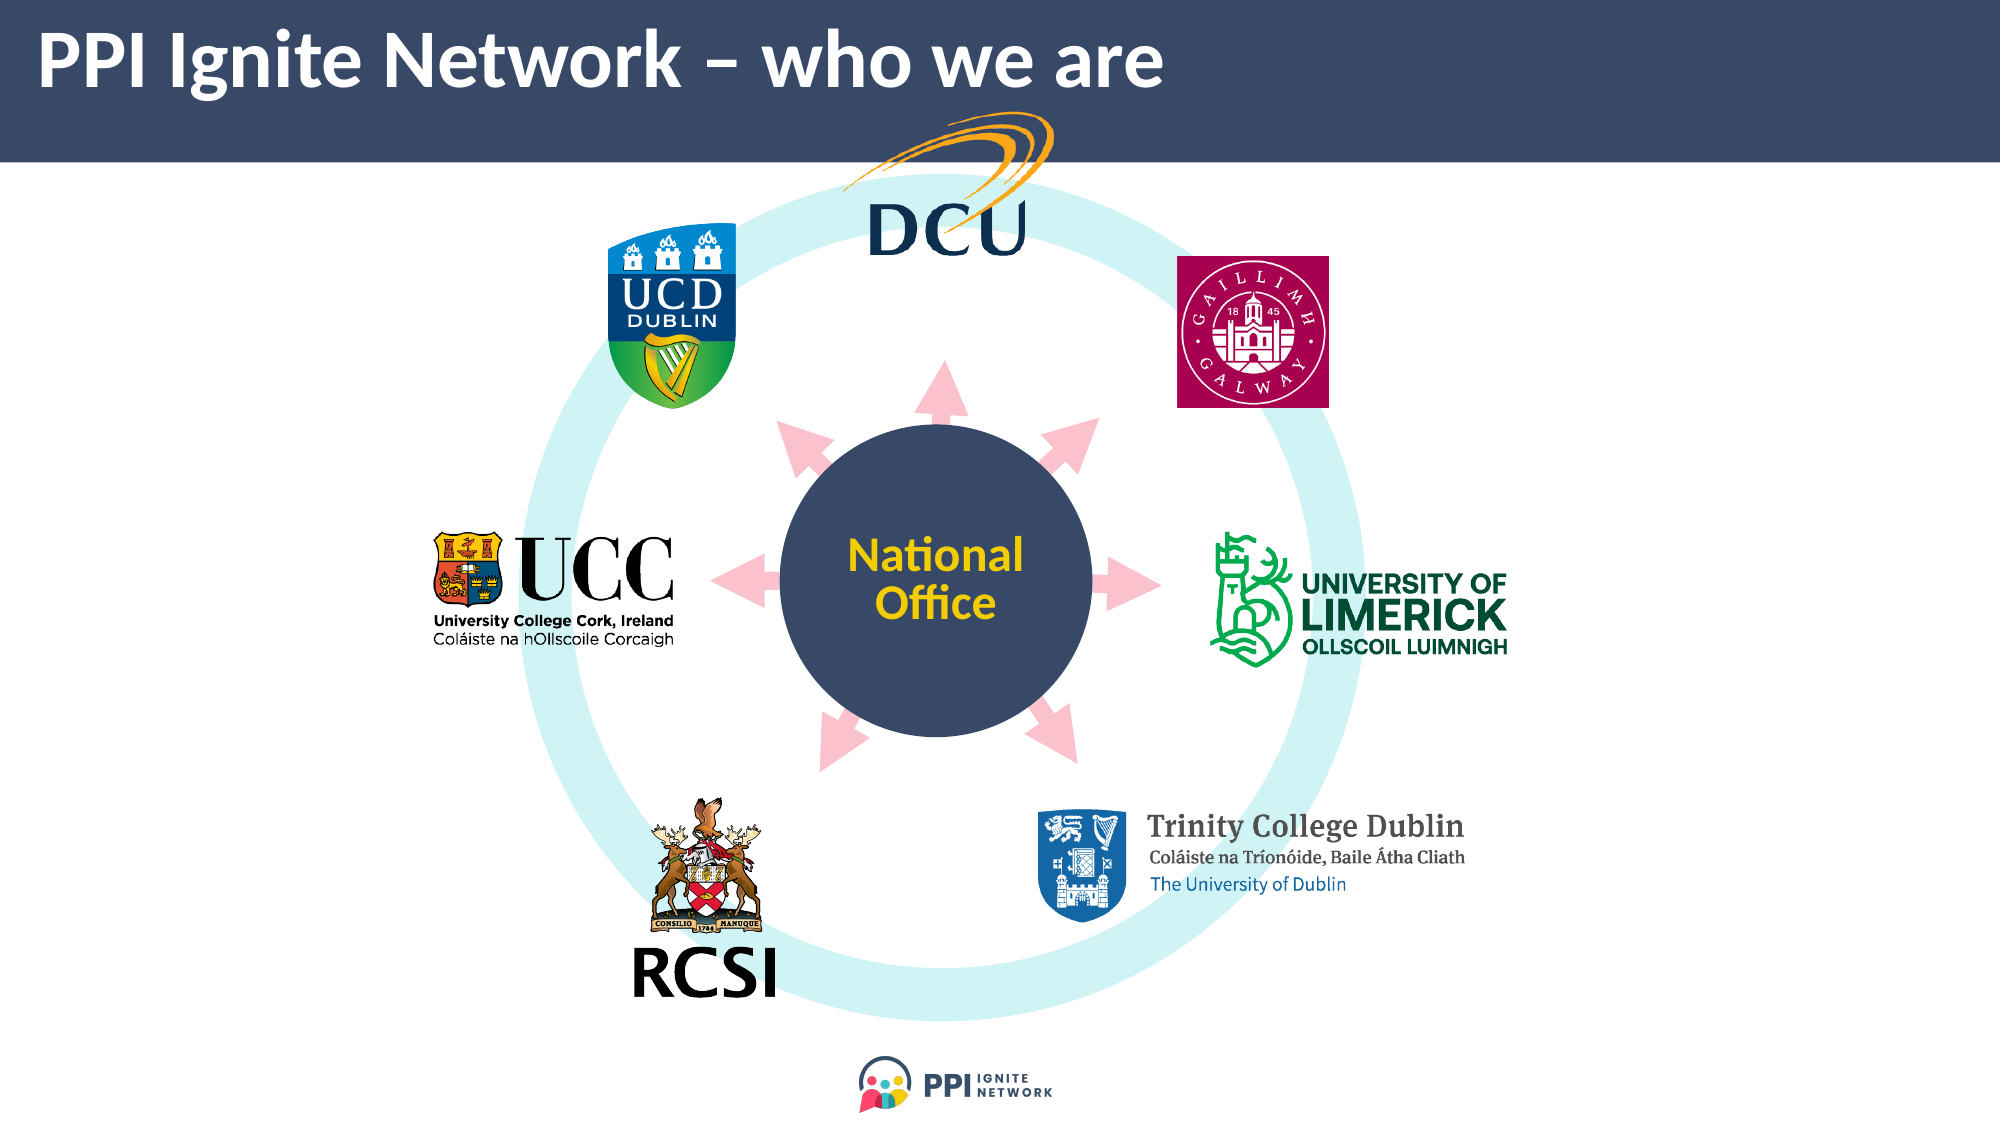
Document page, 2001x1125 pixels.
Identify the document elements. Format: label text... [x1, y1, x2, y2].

picture [634, 797, 775, 998]
text_box [547, 211, 1335, 996]
picture [694, 246, 721, 269]
picture [433, 531, 673, 647]
picture [656, 249, 680, 269]
picture [627, 245, 635, 252]
picture [624, 254, 642, 269]
picture [843, 111, 1054, 256]
picture [700, 232, 715, 243]
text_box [709, 359, 1163, 773]
picture [1177, 256, 1329, 408]
picture [607, 223, 699, 248]
title PPI Ignite Network – who we are [22, 0, 1673, 180]
picture [1038, 809, 1465, 923]
picture [607, 275, 736, 409]
picture [1210, 531, 1507, 668]
picture [670, 239, 676, 246]
picture [859, 1056, 1052, 1113]
